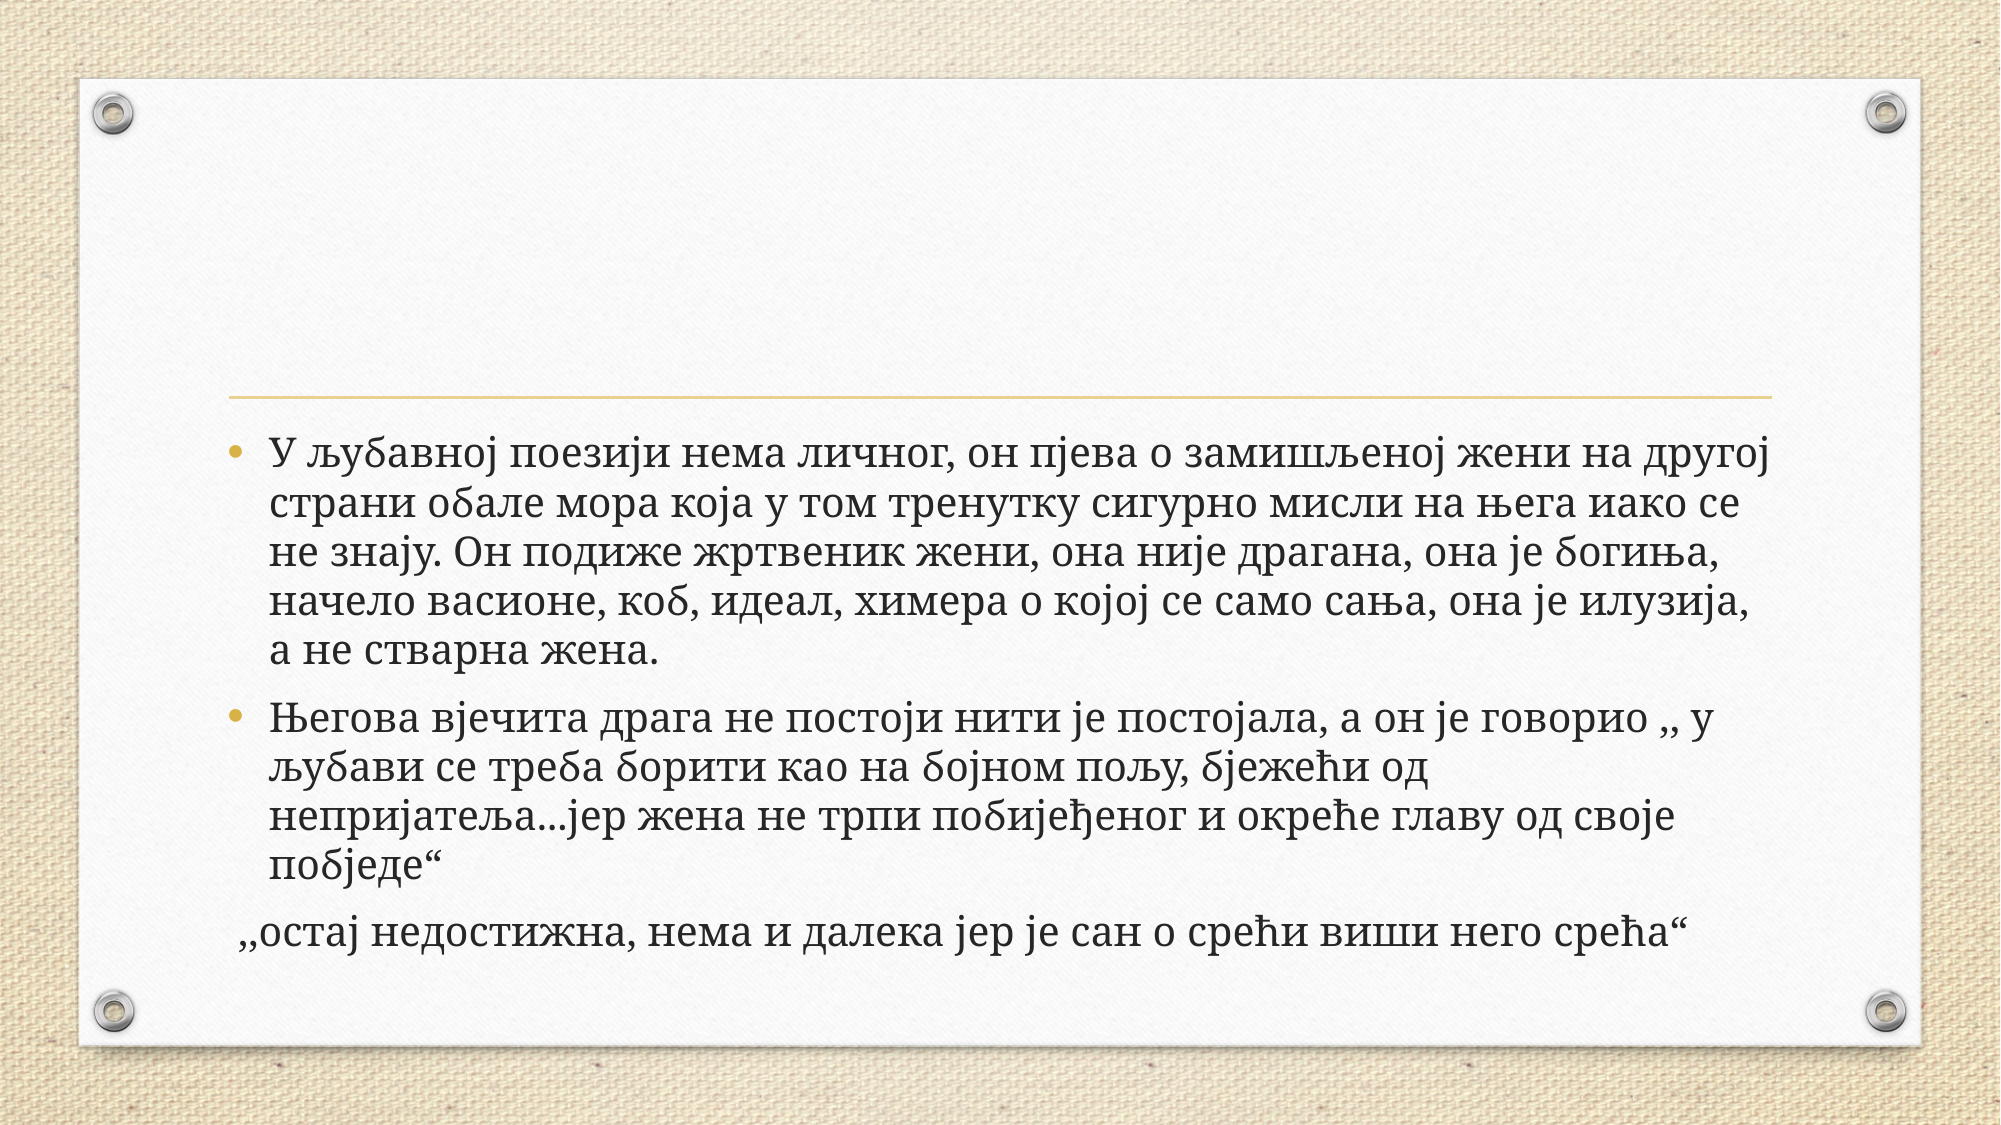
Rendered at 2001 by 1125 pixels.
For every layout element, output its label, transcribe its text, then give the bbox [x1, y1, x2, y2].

list У љубавној поезији нема личног, он пјева о замишљеној жени на другој страни обале мора која у том тренутку сигурно мисли на њега иако се не знају. Он подиже жртвеник жени, она није драгана, она је богиња, начело васионе, коб, идеал, химера о којој се само сања, она је илузија, а не стварна жена. Његова вјечита драга не постоји нити је постојала, а он је говорио ,, у љубави се треба борити као на бојном пољу, бјежећи од непријатеља...јер жена не трпи побијеђеног и окреће главу од своје побједе“ ,,остај недостижна, нема и далека јер је сан о срећи виши него срећа“ [212, 419, 1788, 964]
picture [0, 0, 2001, 1125]
